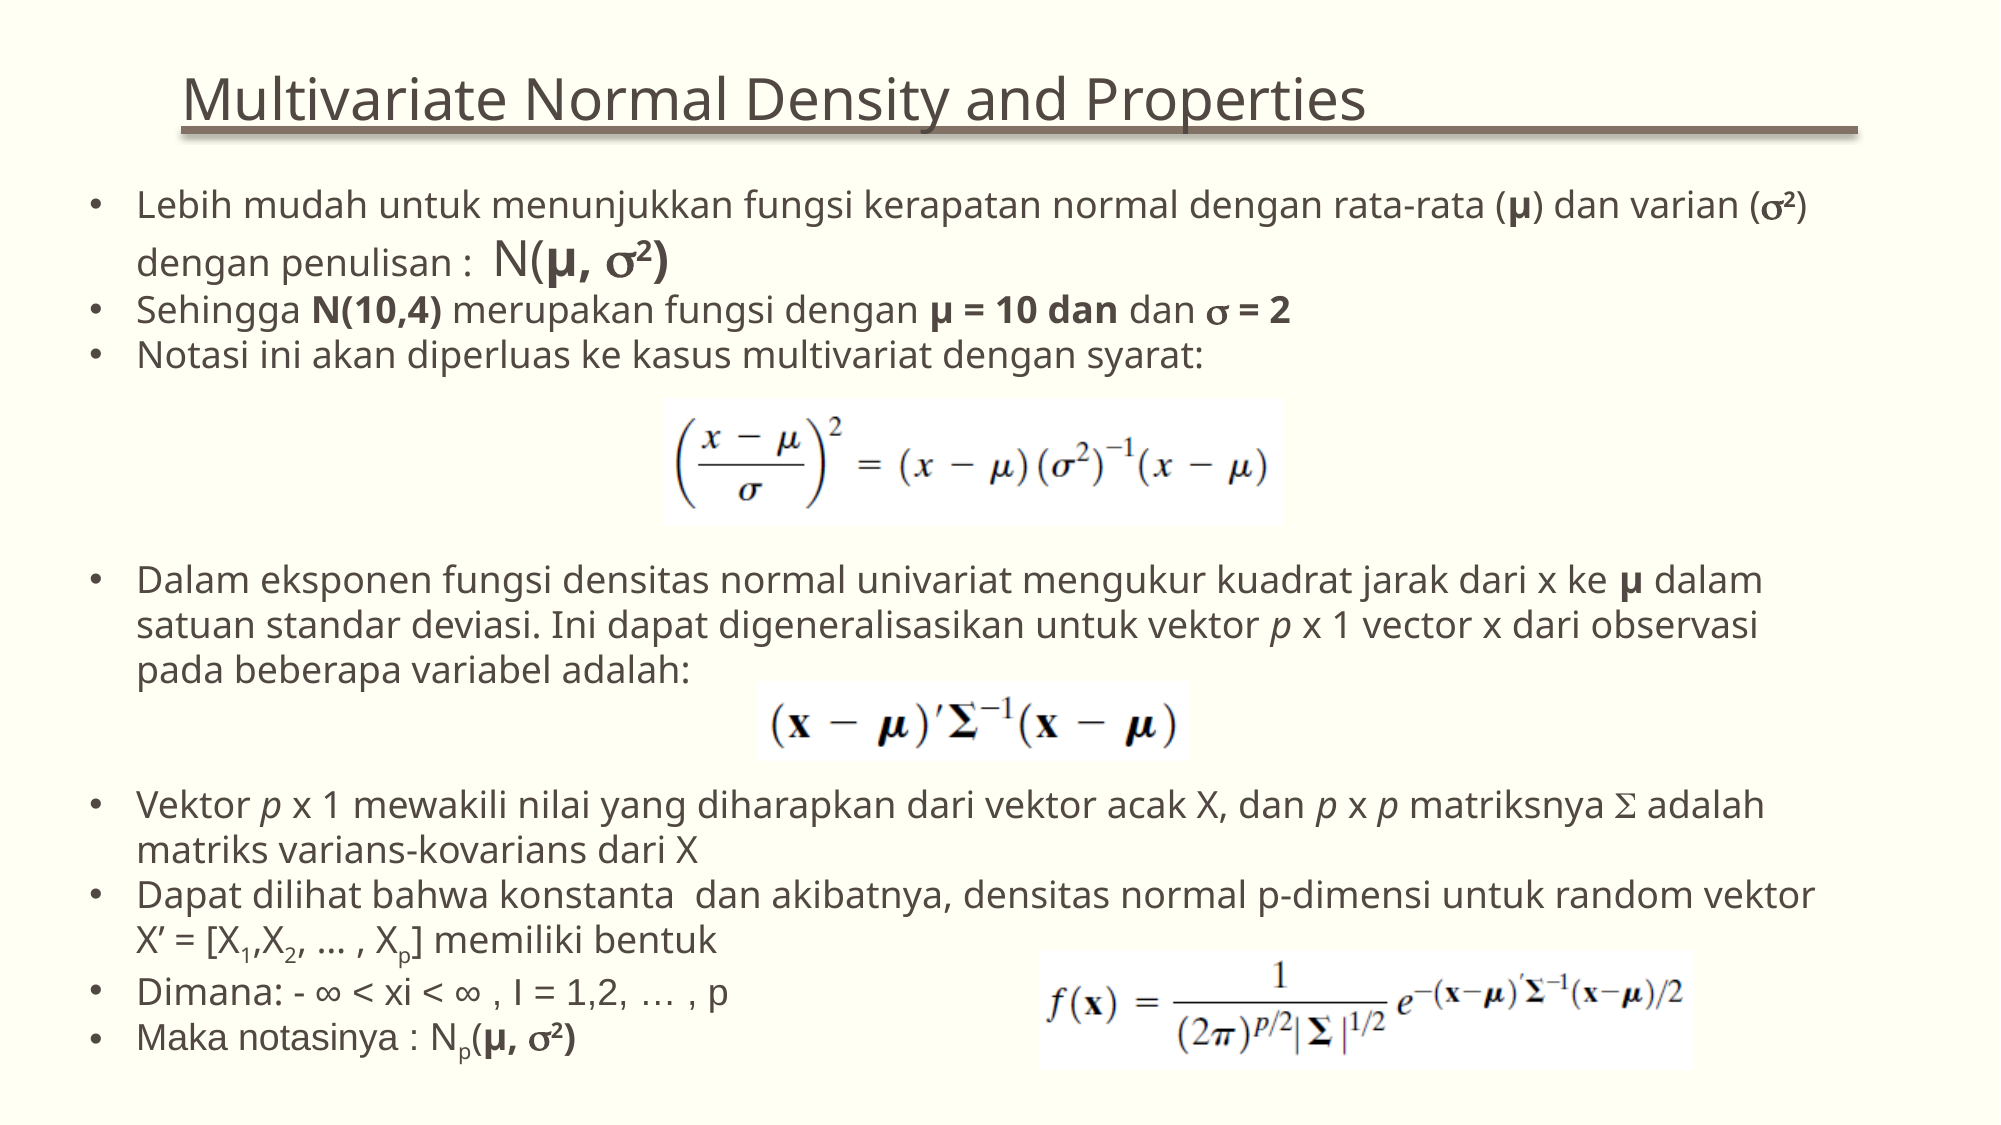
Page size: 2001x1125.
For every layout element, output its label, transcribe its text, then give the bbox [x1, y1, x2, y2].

picture [663, 398, 1283, 526]
picture [758, 681, 1189, 761]
title Multivariate Normal Density and Properties [181, 12, 1819, 141]
picture [1038, 950, 1694, 1070]
